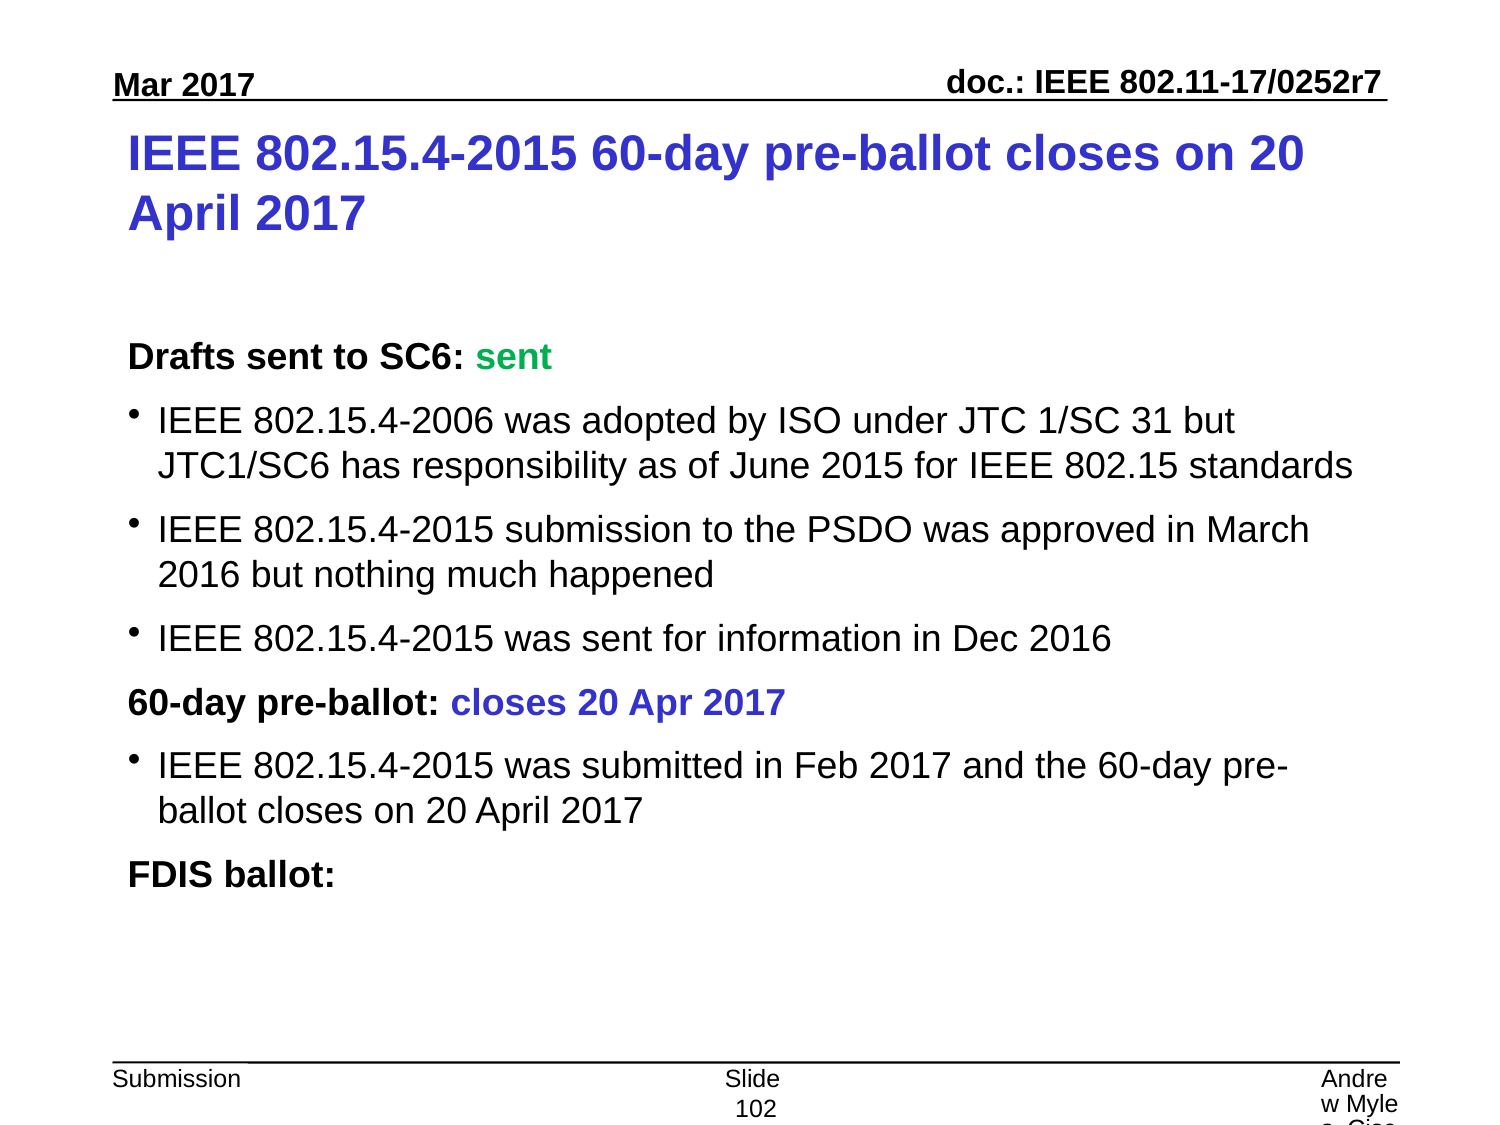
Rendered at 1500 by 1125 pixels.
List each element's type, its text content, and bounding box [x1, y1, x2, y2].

list Drafts sent to SC6: sent IEEE 802.15.4-2006 was adopted by ISO under JTC 1/SC 31 but JTC1/SC6 has responsibility as of June 2015 for IEEE 802.15 standards IEEE 802.15.4-2015 submission to the PSDO was approved in March 2016 but nothing much happened IEEE 802.15.4-2015 was sent for information in Dec 2016 60-day pre-ballot: closes 20 Apr 2017 IEEE 802.15.4-2015 was submitted in Feb 2017 and the 60-day pre-ballot closes on 20 April 2017 FDIS ballot: [112, 324, 1388, 1000]
slide_number Slide 102 [709, 1061, 803, 1093]
footer Andrew Myles, Cisco [1320, 1061, 1402, 1093]
title IEEE 802.15.4-2015 60-day pre-ballot closes on 20 April 2017 [112, 112, 1388, 288]
